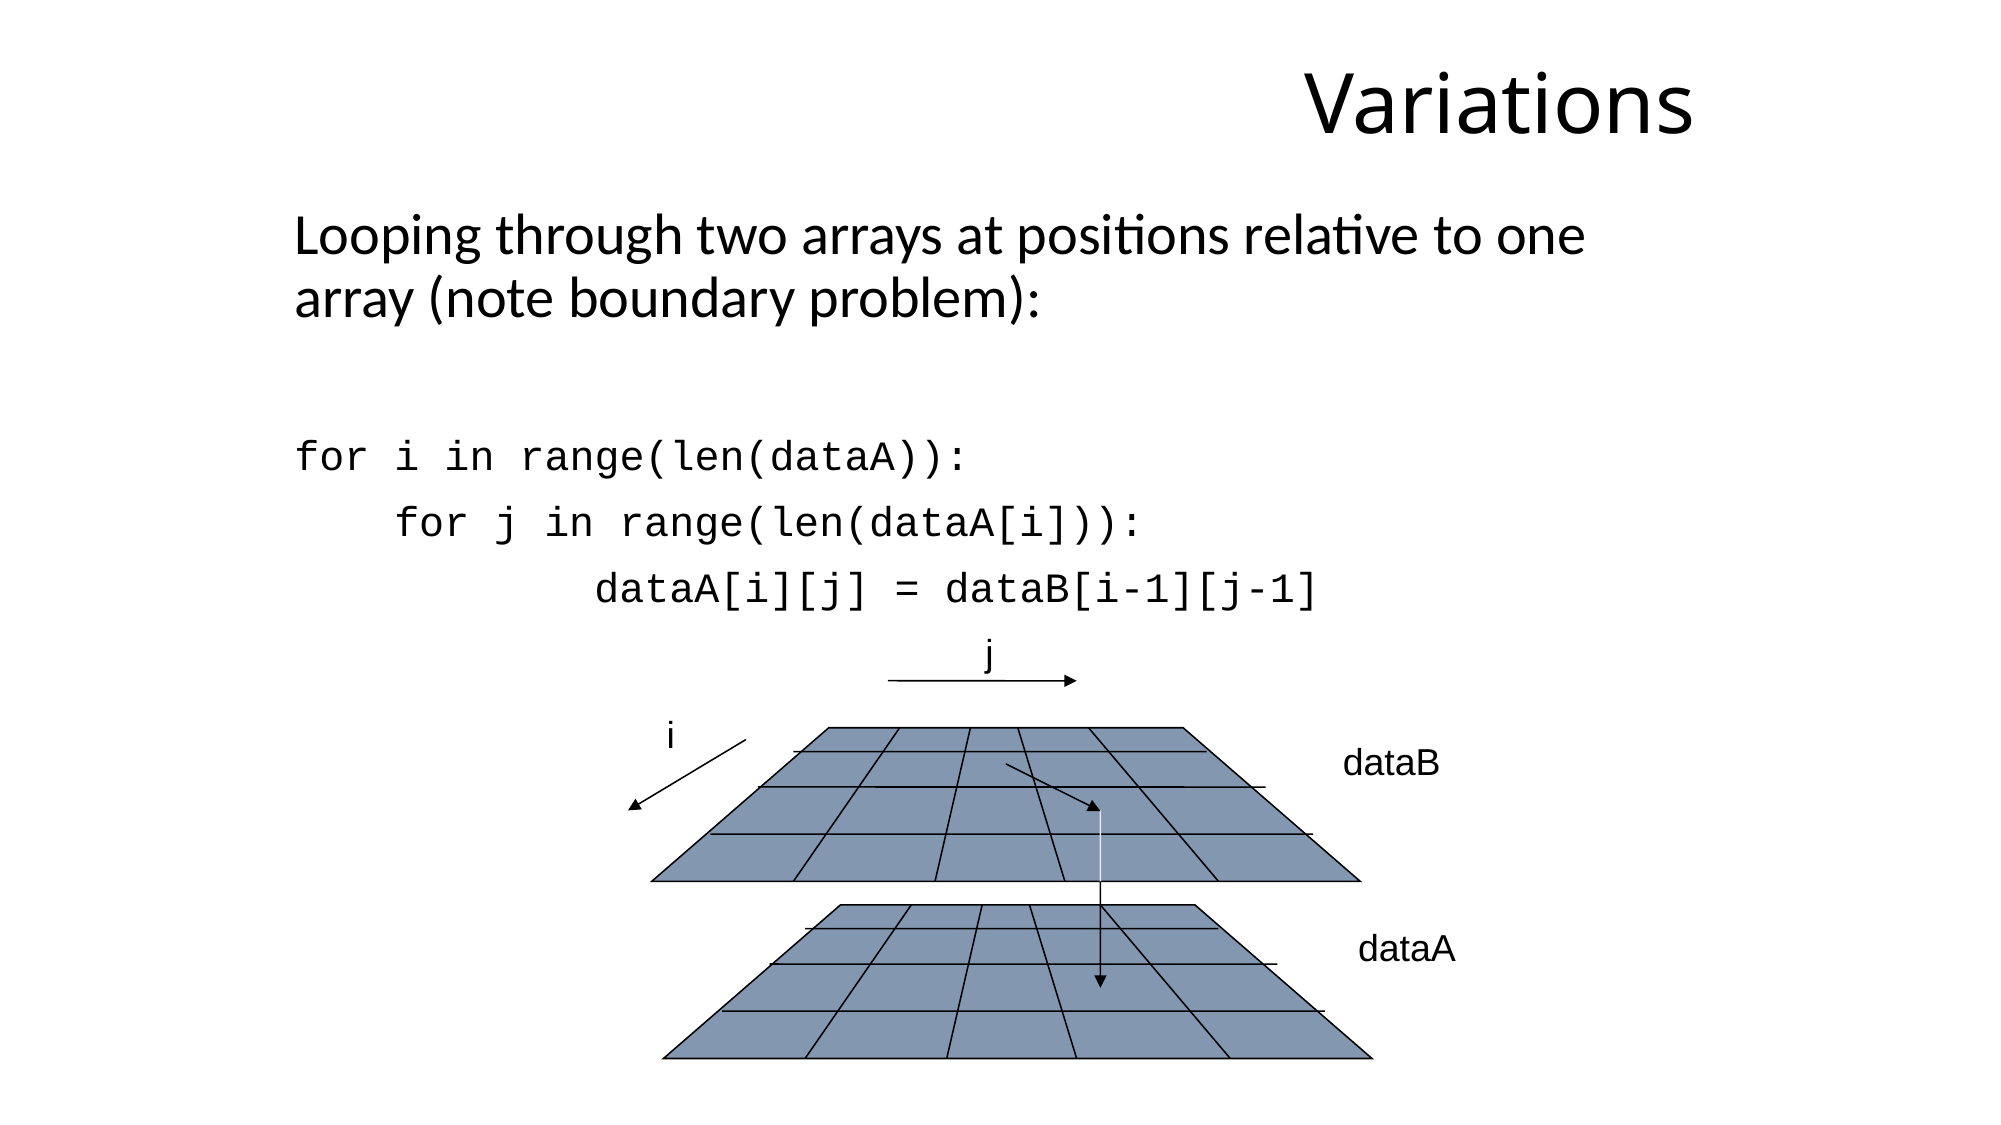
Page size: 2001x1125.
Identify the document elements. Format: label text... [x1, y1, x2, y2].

list Looping through two arrays at positions relative to one array (note boundary problem): for i in range(len(dataA)): for j in range(len(dataA[i])): dataA[i][j] = dataB[i-1][j-1] [279, 196, 1721, 1094]
title Variations [314, 42, 1711, 171]
text_box dataA [1373, 916, 1471, 977]
text_box dataB [1373, 730, 1456, 791]
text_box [627, 621, 1373, 1059]
